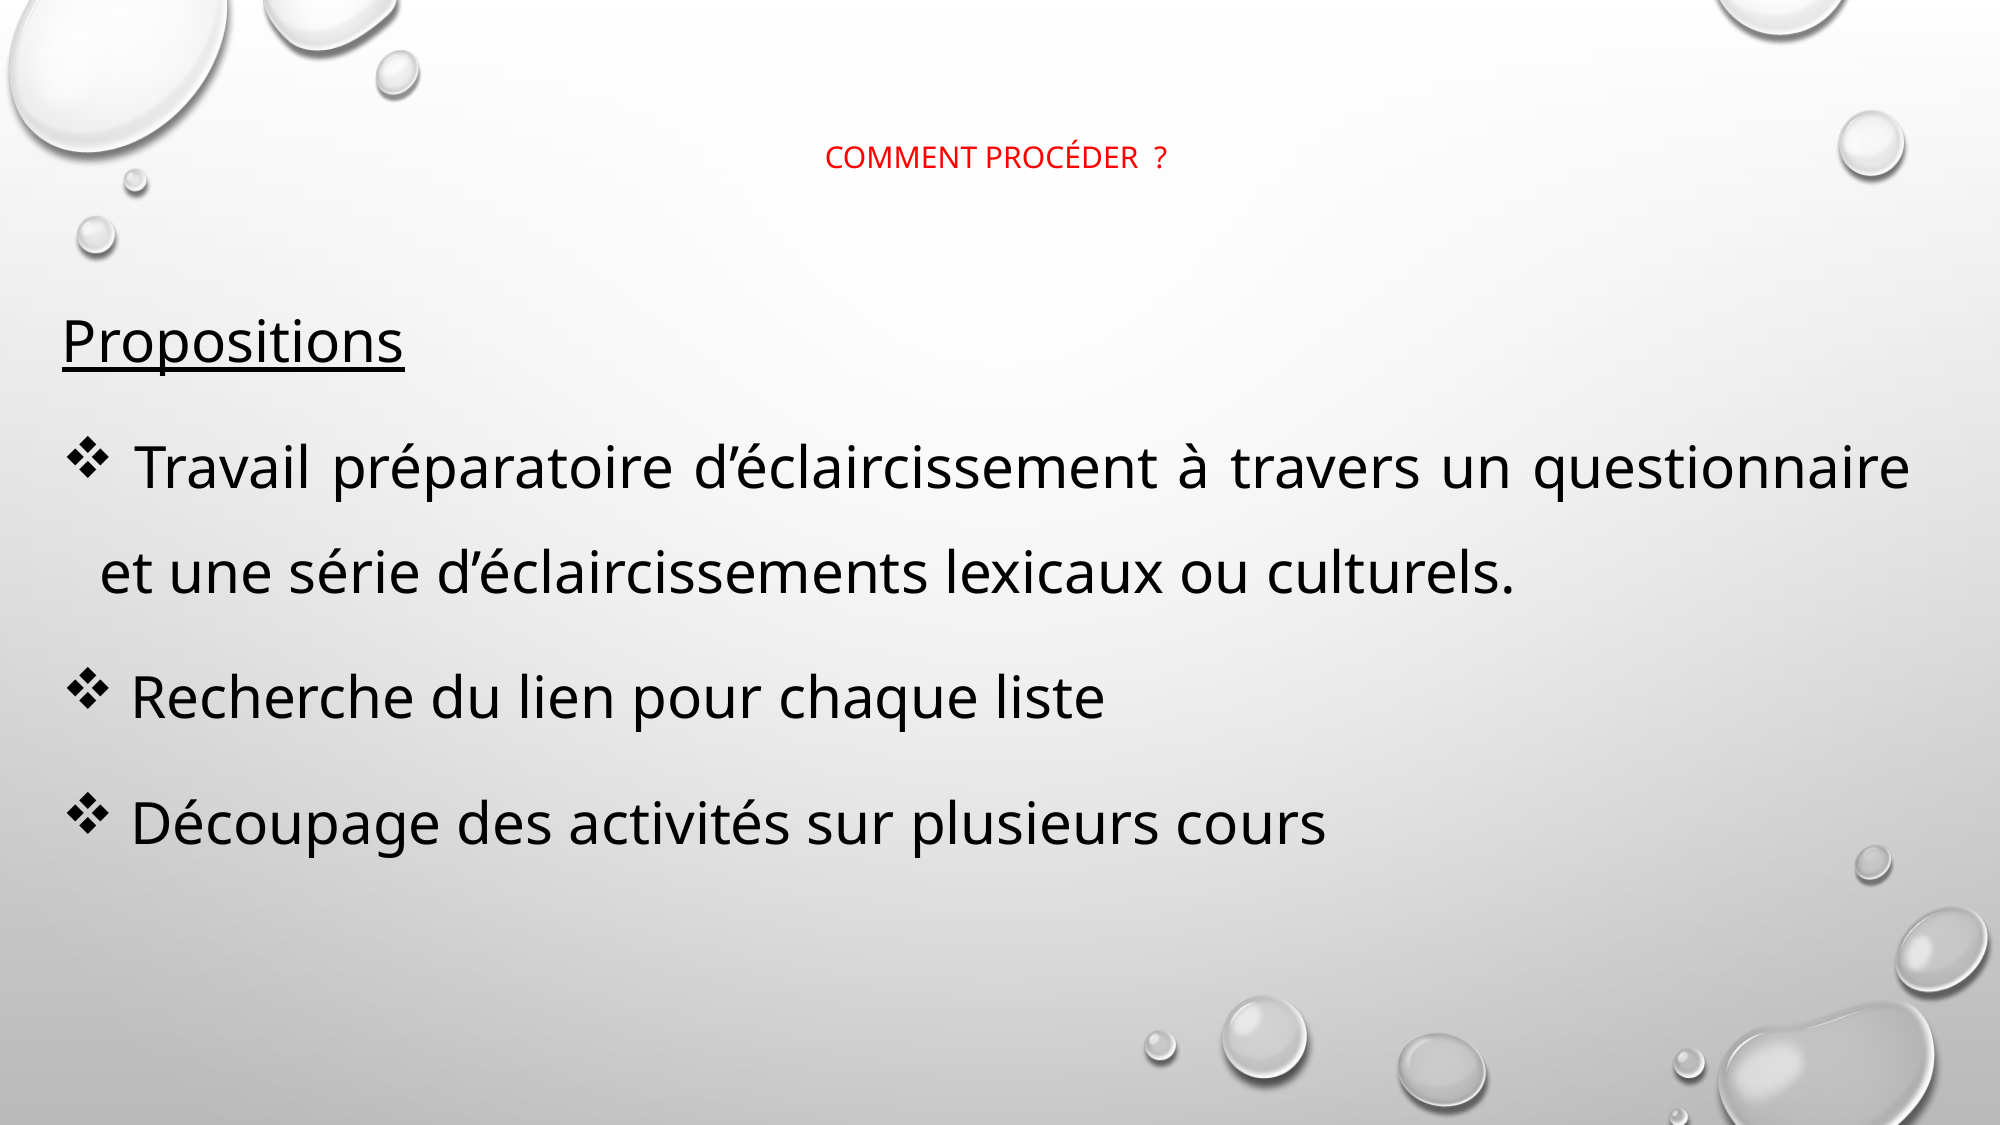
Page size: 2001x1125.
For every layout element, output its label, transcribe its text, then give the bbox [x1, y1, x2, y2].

title Comment procéder ? [149, 134, 1851, 171]
list Propositions Travail préparatoire d’éclaircissement à travers un questionnaire et une série d’éclaircissements lexicaux ou culturels. Recherche du lien pour chaque liste Découpage des activités sur plusieurs cours [46, 171, 1927, 1011]
picture [0, 0, 2000, 1125]
